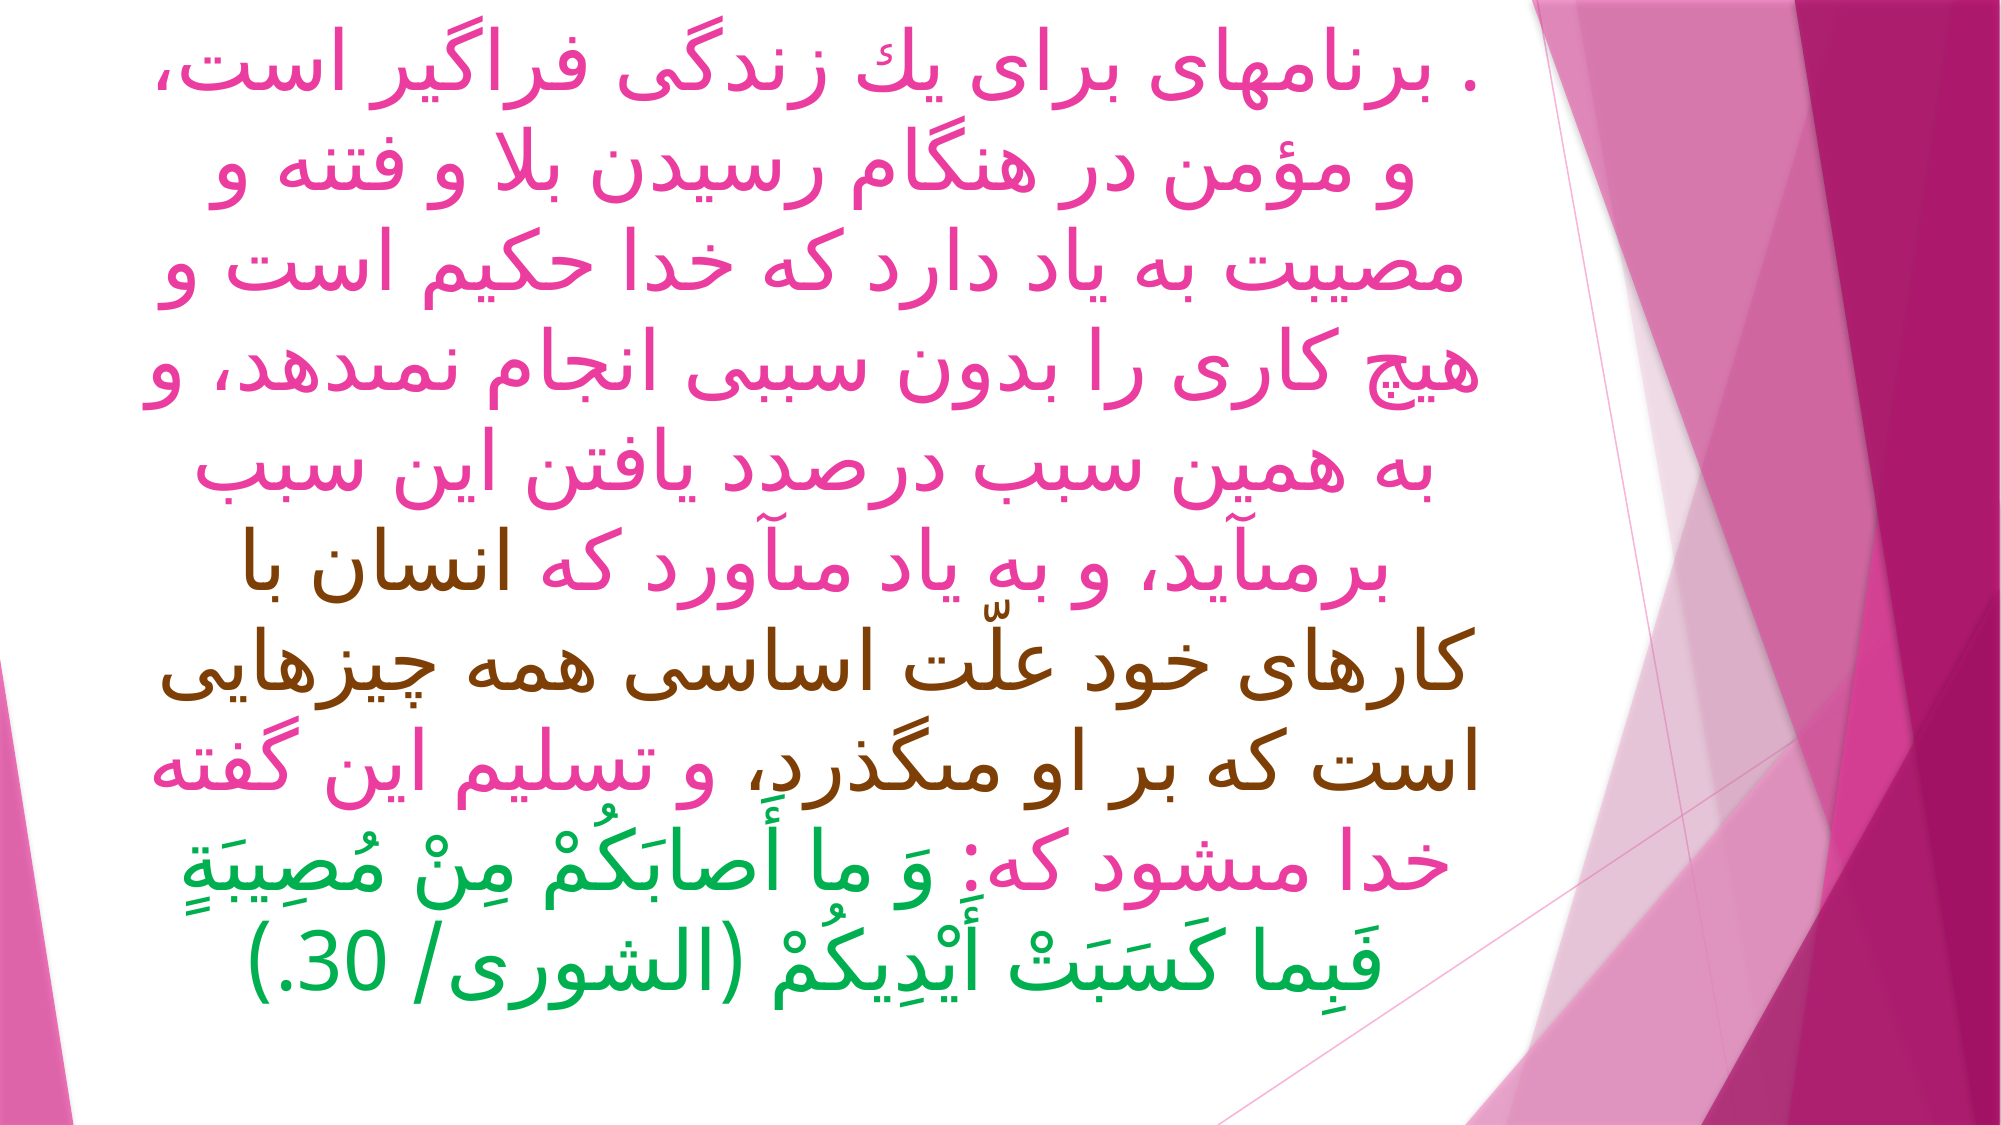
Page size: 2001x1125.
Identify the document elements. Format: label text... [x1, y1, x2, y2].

title . برنامه‏اى براى يك زندگى فراگير است، و مؤمن در هنگام رسيدن بلا و فتنه و مصيبت به ياد دارد كه خدا حكيم است و هيچ كارى را بدون سببى انجام نمى‏دهد، و به همين سبب درصدد يافتن اين سبب برمى‏آيد، و به ياد مى‏آورد كه انسان با كارهاى خود علّت اساسى همه چيزهايى است كه بر او مى‏گذرد، و تسليم اين گفته خدا مى‏شود كه: وَ ما أَصابَكُمْ مِنْ مُصِيبَةٍ فَبِما كَسَبَتْ أَيْدِيكُمْ (الشورى/ 30.) [111, 0, 1522, 317]
